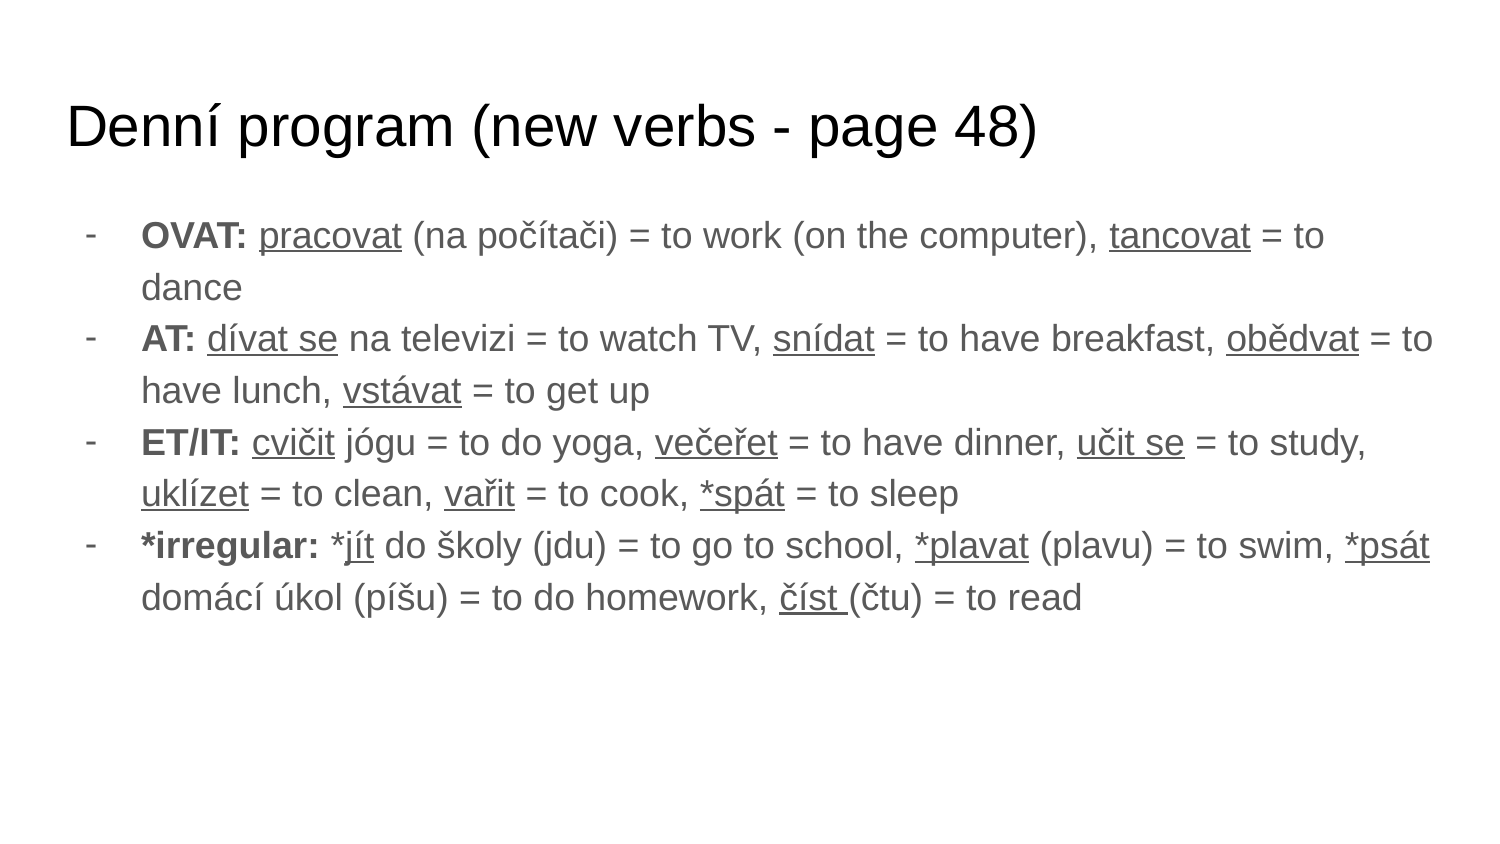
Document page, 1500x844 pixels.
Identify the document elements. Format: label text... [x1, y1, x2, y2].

list OVAT: pracovat (na počítači) = to work (on the computer), tancovat = to dance AT: dívat se na televizi = to watch TV, snídat = to have breakfast, obědvat = to have lunch, vstávat = to get up ET/IT: cvičit jógu = to do yoga, večeřet = to have dinner, učit se = to study, uklízet = to clean, vařit = to cook, *spát = to sleep *irregular: *jít do školy (jdu) = to go to school, *plavat (plavu) = to swim, *psát domácí úkol (píšu) = to do homework, číst (čtu) = to read [51, 189, 1449, 750]
title Denní program (new verbs - page 48) [51, 72, 1449, 167]
